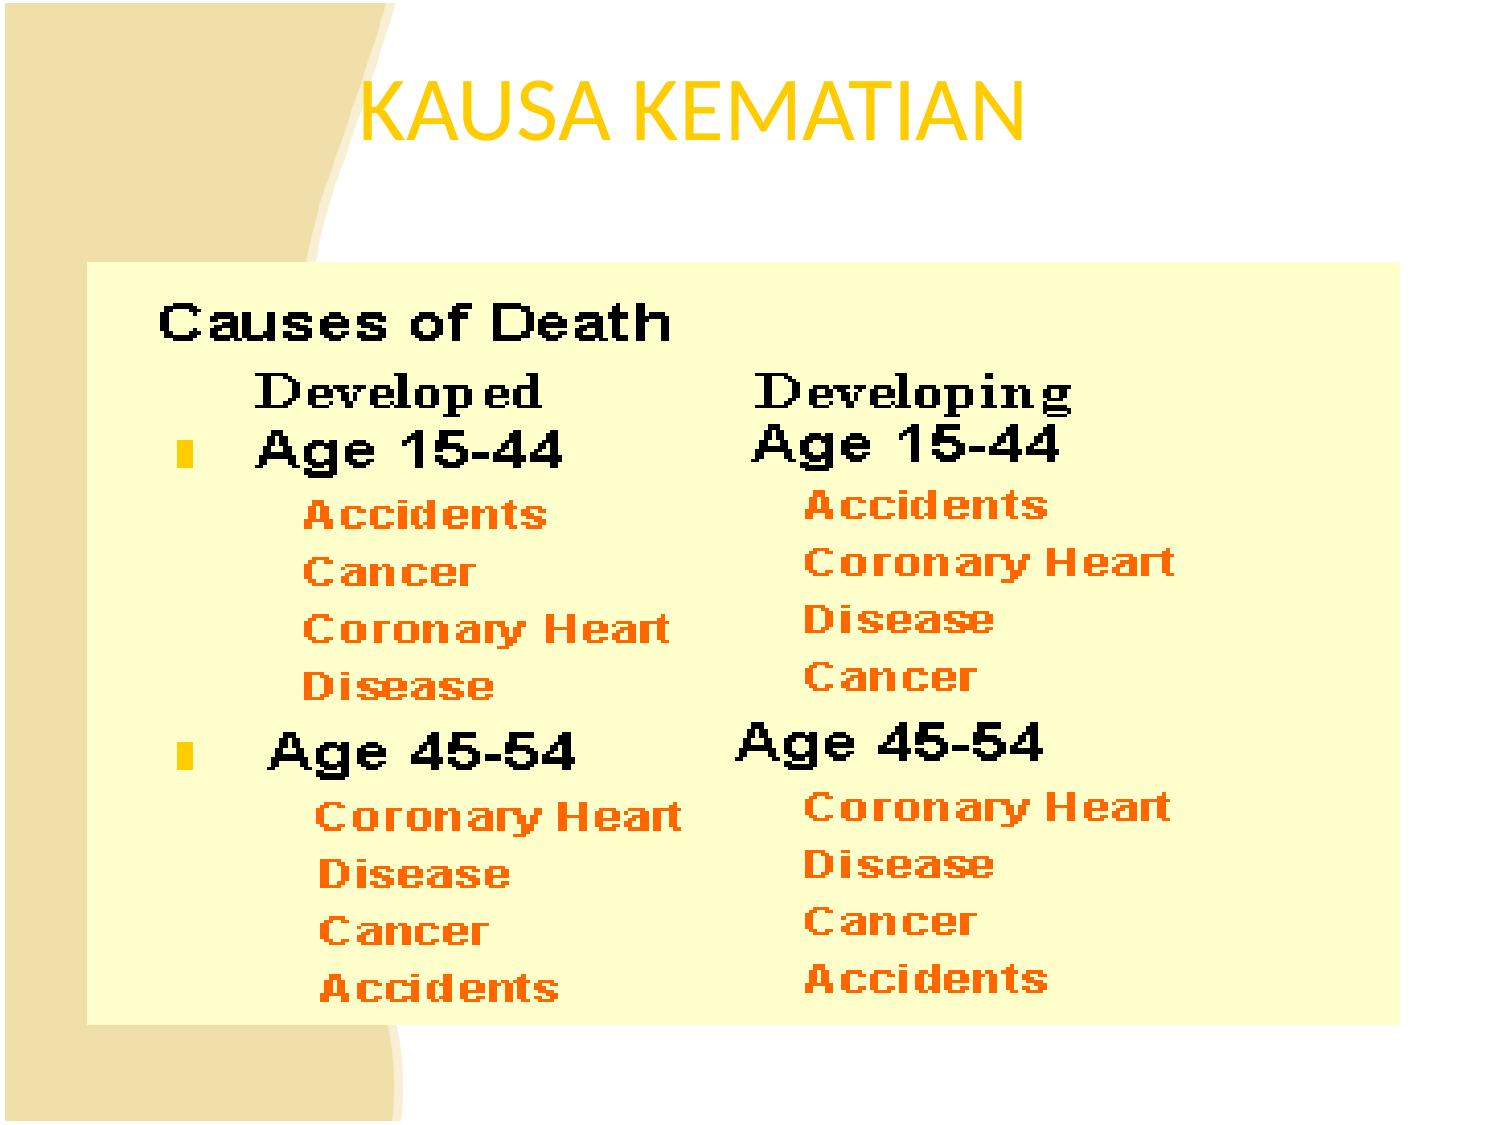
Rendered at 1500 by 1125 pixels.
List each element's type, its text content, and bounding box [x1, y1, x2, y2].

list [87, 262, 1401, 1026]
title KAUSA KEMATIAN [74, 19, 1313, 188]
picture [0, 0, 1500, 1125]
